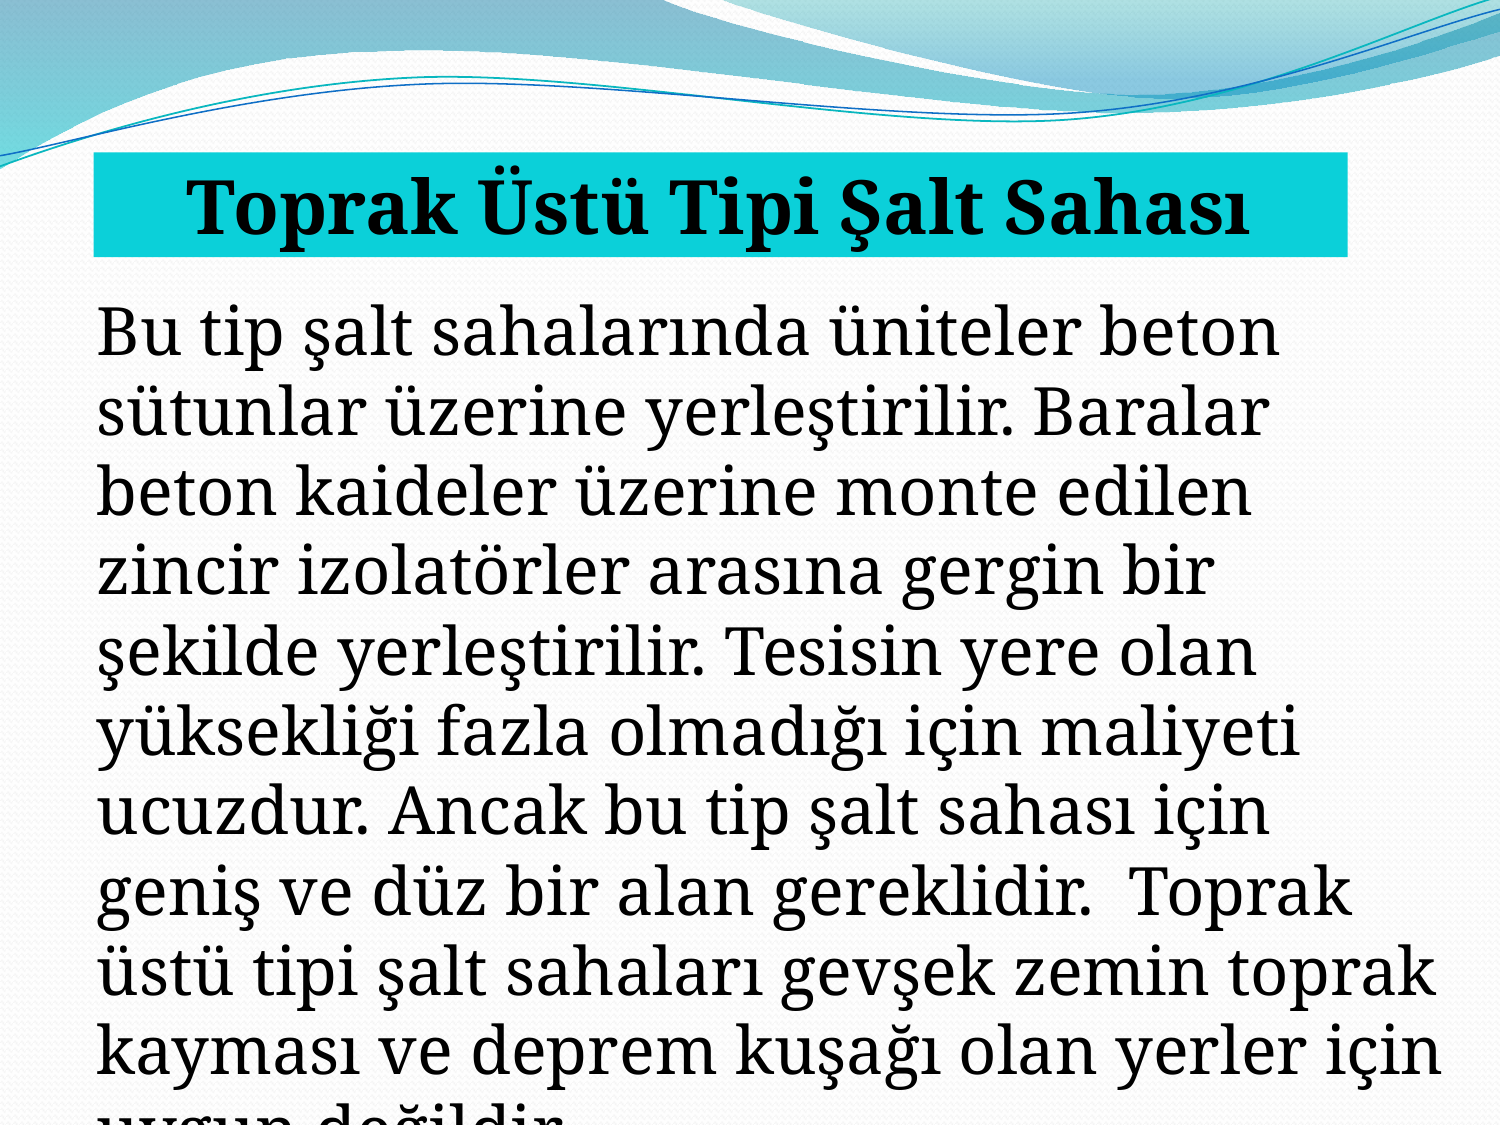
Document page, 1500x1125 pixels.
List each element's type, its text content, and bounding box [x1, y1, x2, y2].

text_box Toprak Üstü Tipi Şalt Sahası [93, 152, 1348, 258]
text_box Bu tip şalt sahalarında üniteler beton sütunlar üzerine yerleştirilir. Baralar beton kaideler üzerine monte edilen zincir izolatörler arasına gergin bir şekilde yerleştirilir. Tesisin yere olan yüksekliği fazla olmadığı için maliyeti ucuzdur. Ancak bu tip şalt sahası için geniş ve düz bir alan gereklidir. Toprak üstü tipi şalt sahaları gevşek zemin toprak kayması ve deprem kuşağı olan yerler için uygun değildir. [81, 281, 1465, 1125]
